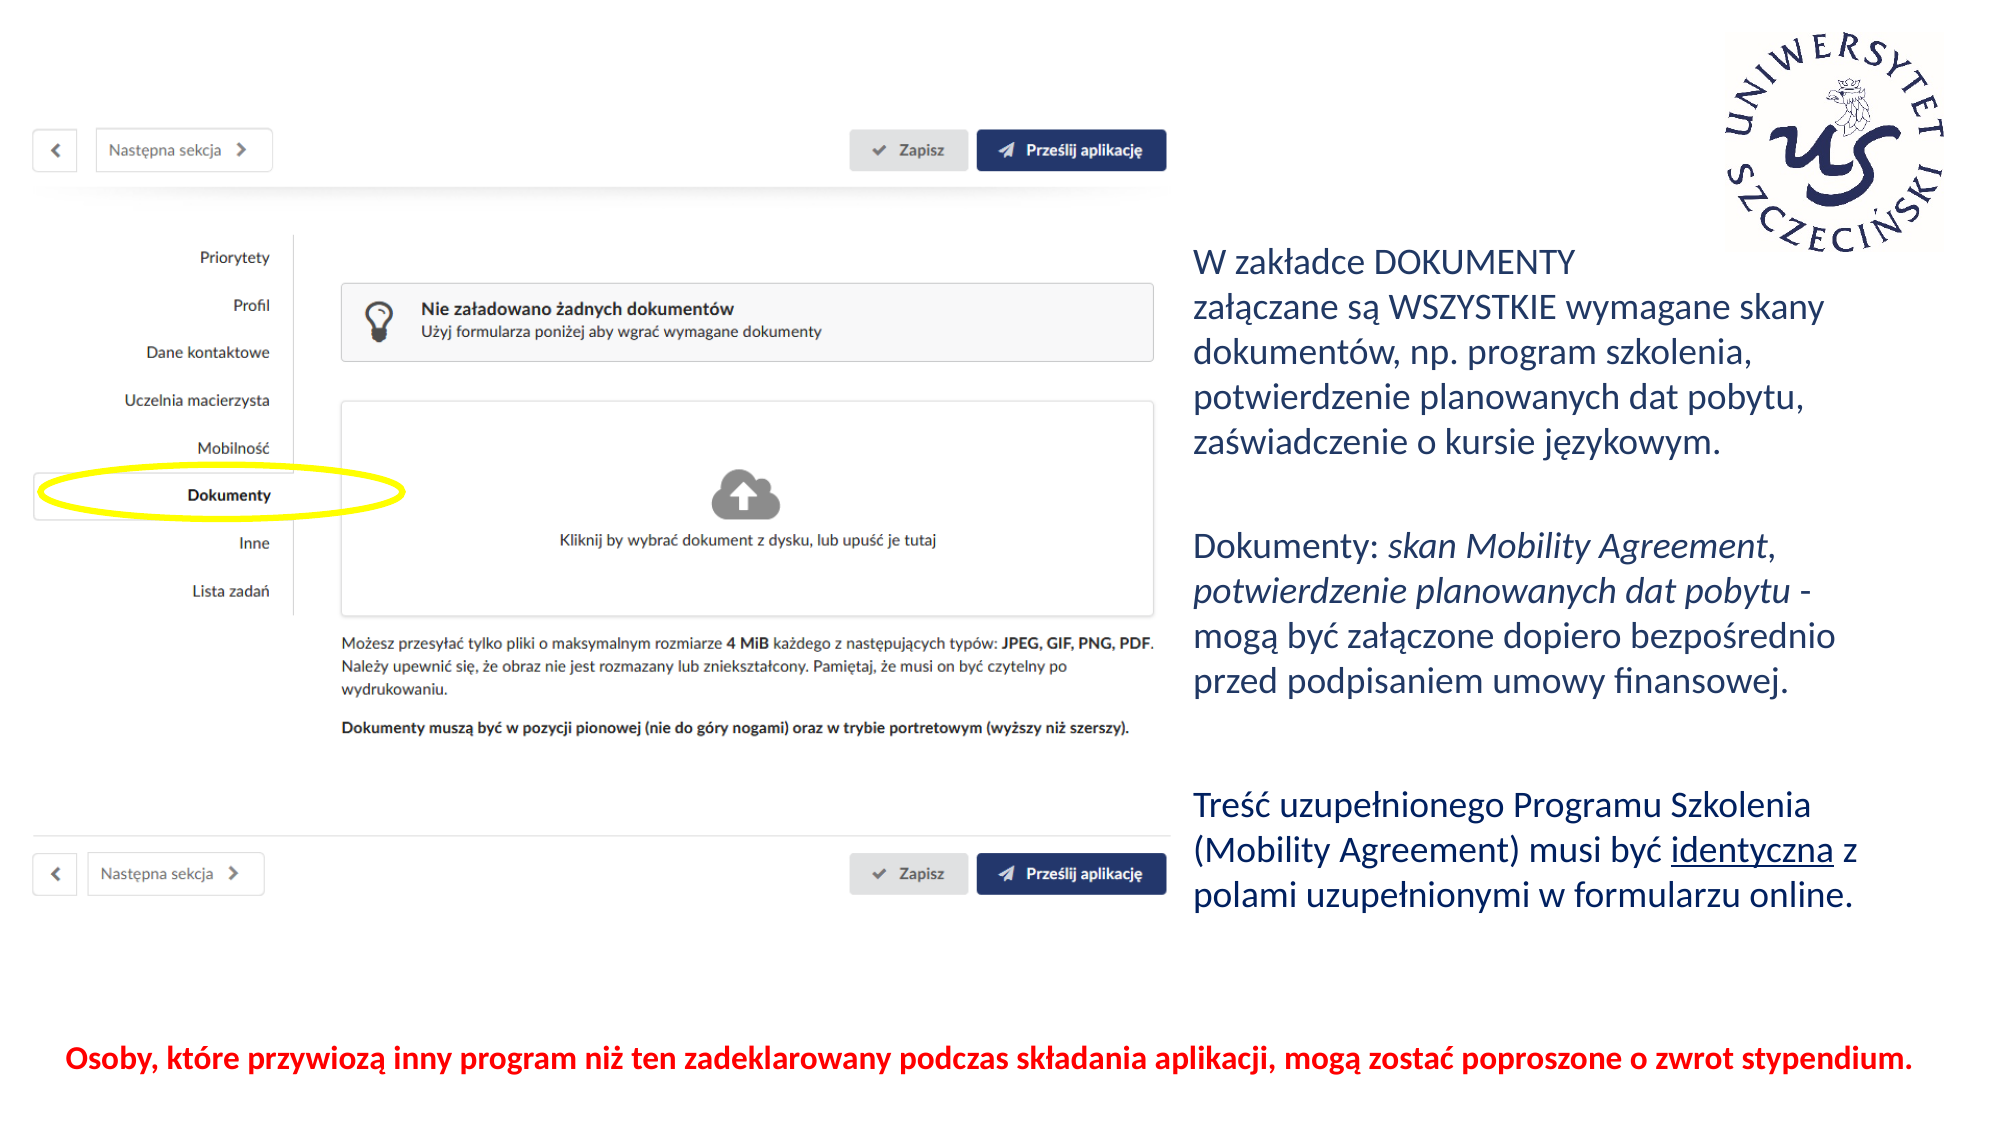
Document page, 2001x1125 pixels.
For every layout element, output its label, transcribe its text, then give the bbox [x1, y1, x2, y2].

text_box Osoby, które przywiozą inny program niż ten zadeklarowany podczas składania aplikacji, mogą zostać poproszone o zwrot stypendium. [50, 1028, 1944, 1084]
text_box Treść uzupełnionego Programu Szkolenia (Mobility Agreement) musi być identyczna z polami uzupełnionymi w formularzu online. [1203, 772, 1883, 923]
picture [1725, 32, 1944, 252]
picture [0, 117, 1203, 925]
text_box W zakładce DOKUMENTY załączane są WSZYSTKIE wymagane skany dokumentów, np. program szkolenia, potwierdzenie planowanych dat pobytu, zaświadczenie o kursie językowym. [1203, 229, 1883, 470]
text_box Dokumenty: skan Mobility Agreement, potwierdzenie planowanych dat pobytu - mogą być załączone dopiero bezpośrednio przed podpisaniem umowy finansowej. [1203, 513, 1893, 708]
